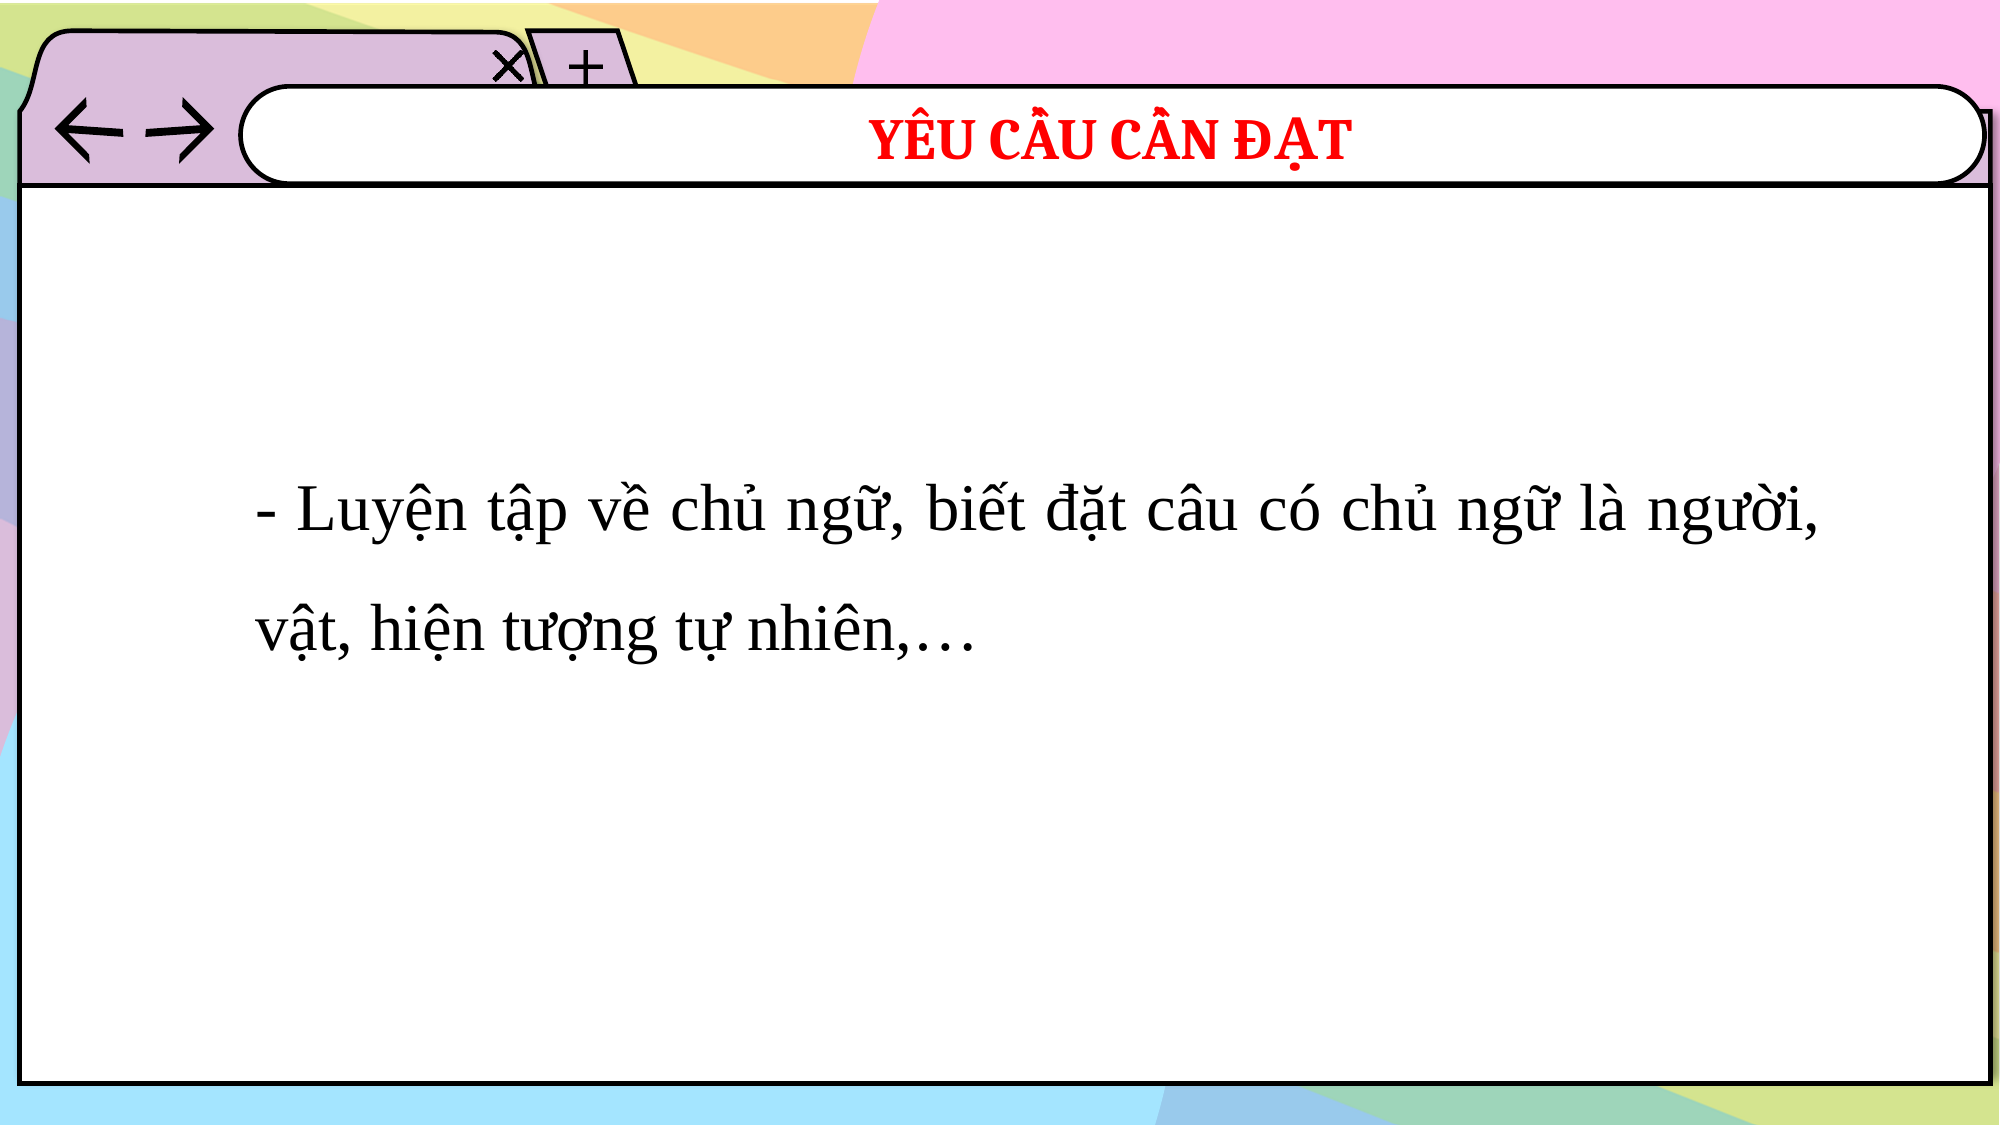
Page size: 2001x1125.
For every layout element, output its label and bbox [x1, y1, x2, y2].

text_box [851, 0, 2000, 118]
picture [0, 0, 877, 750]
picture [1157, 467, 2000, 1125]
text_box [527, 30, 643, 86]
text_box [62, 25, 247, 86]
text_box [19, 86, 1991, 1084]
text_box [0, 712, 1167, 1125]
text_box [247, 30, 522, 86]
text_box [30, 30, 62, 86]
